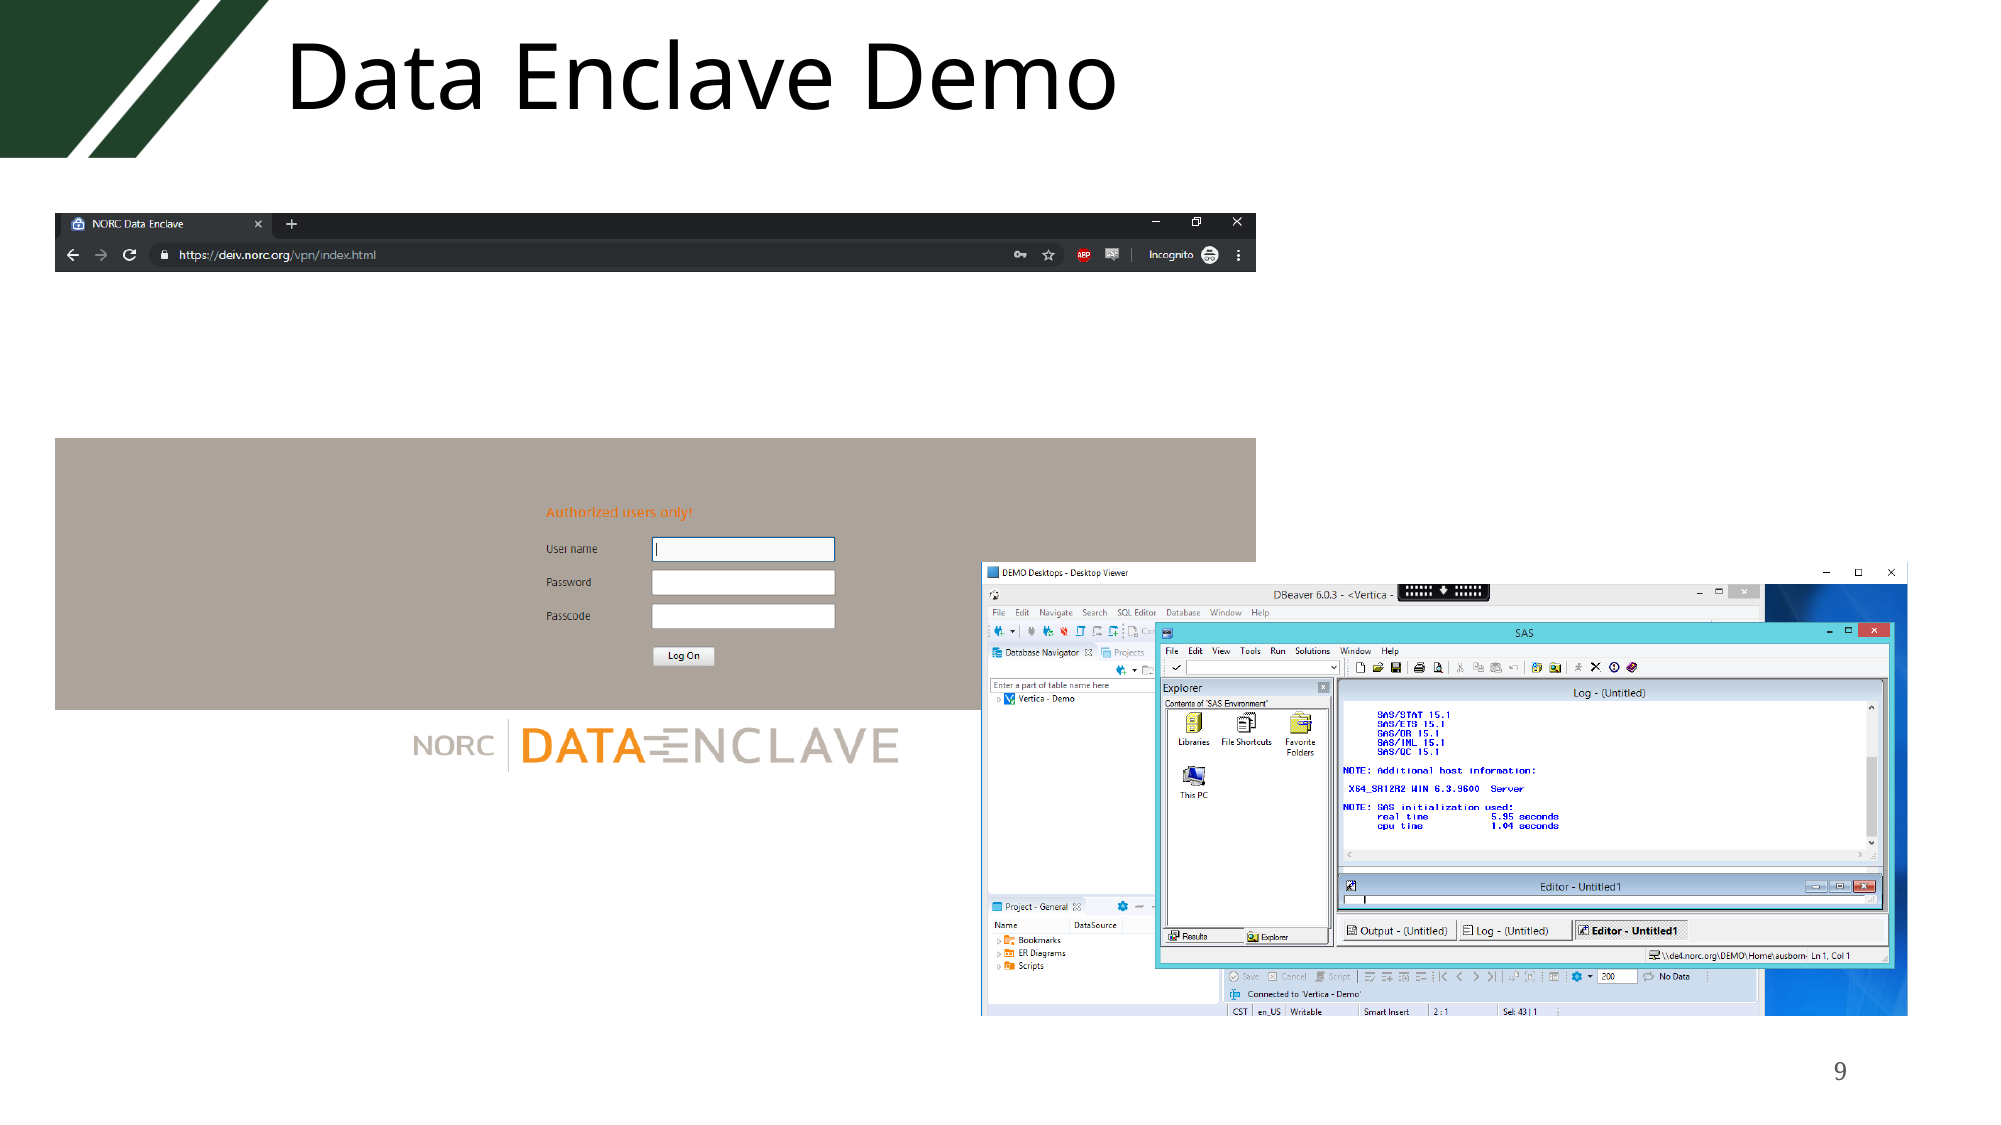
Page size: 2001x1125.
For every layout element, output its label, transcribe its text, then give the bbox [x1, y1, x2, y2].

picture [0, 0, 269, 160]
picture [55, 213, 1908, 1016]
title Data Enclave Demo [269, 0, 2000, 160]
slide_number 9 [1412, 1042, 1863, 1103]
